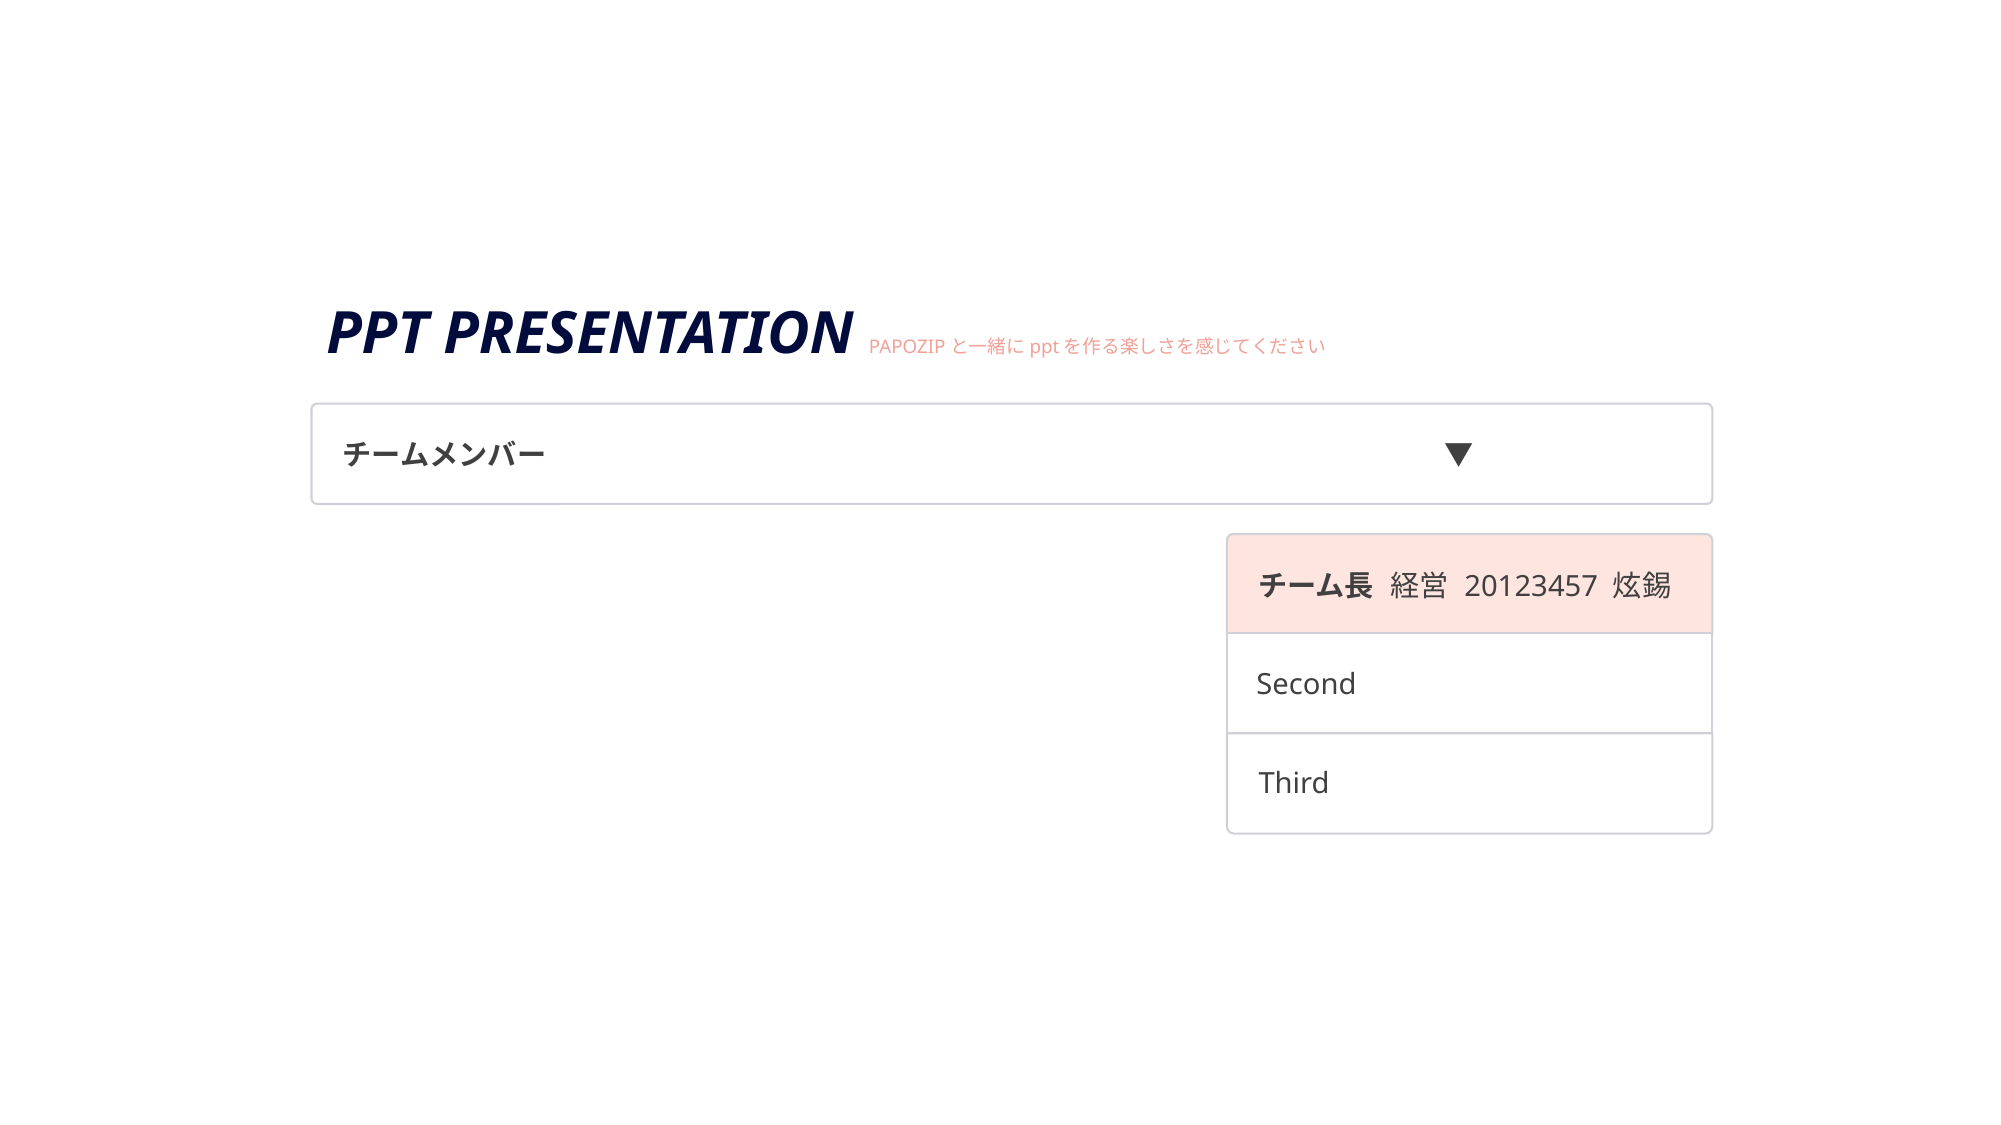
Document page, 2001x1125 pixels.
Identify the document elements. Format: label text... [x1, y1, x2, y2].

text_box チーム長 経営 20123457 炫錫 [1225, 533, 1714, 636]
text_box PPT PRESENTATION PAPOZIPと一緒にpptを作る楽しさを感じてください [311, 252, 1715, 372]
text_box Third [1225, 732, 1714, 835]
text_box Second [1226, 632, 1713, 732]
text_box チームメンバー ▼ [310, 402, 1714, 506]
